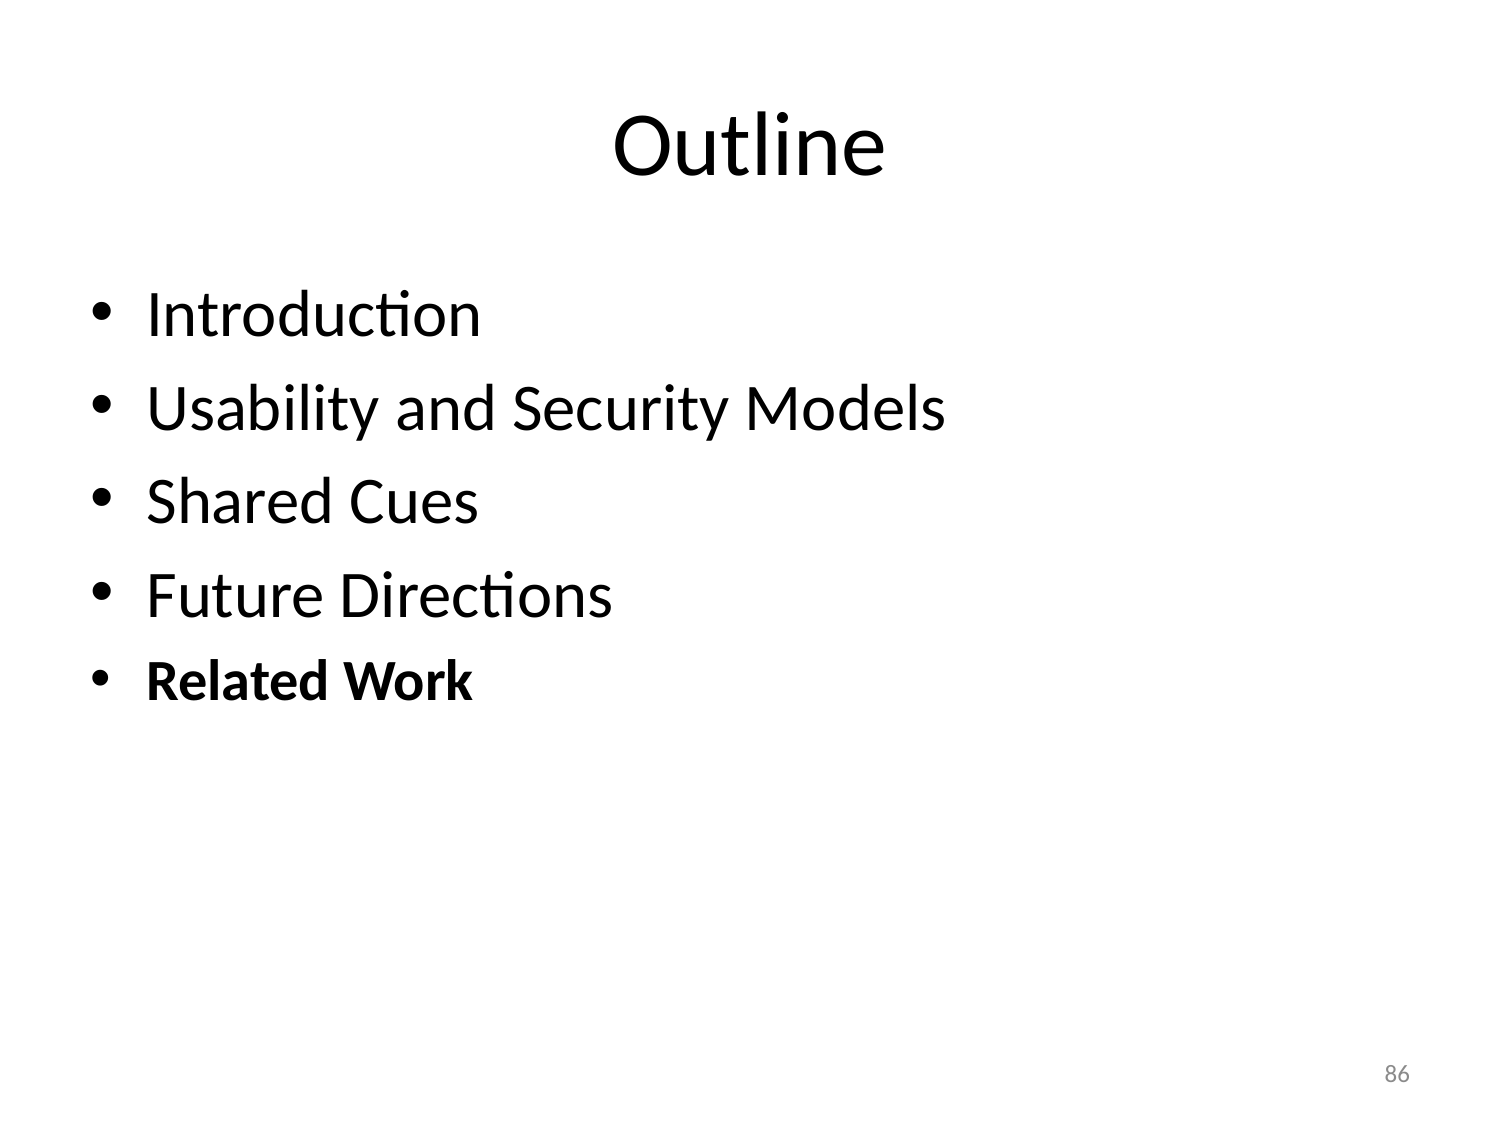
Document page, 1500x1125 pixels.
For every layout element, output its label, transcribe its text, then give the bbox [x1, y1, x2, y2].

slide_number 86 [1074, 1042, 1425, 1103]
list Introduction Usability and Security Models Shared Cues Future Directions Related Work [75, 262, 1425, 1005]
title Outline [75, 45, 1425, 233]
